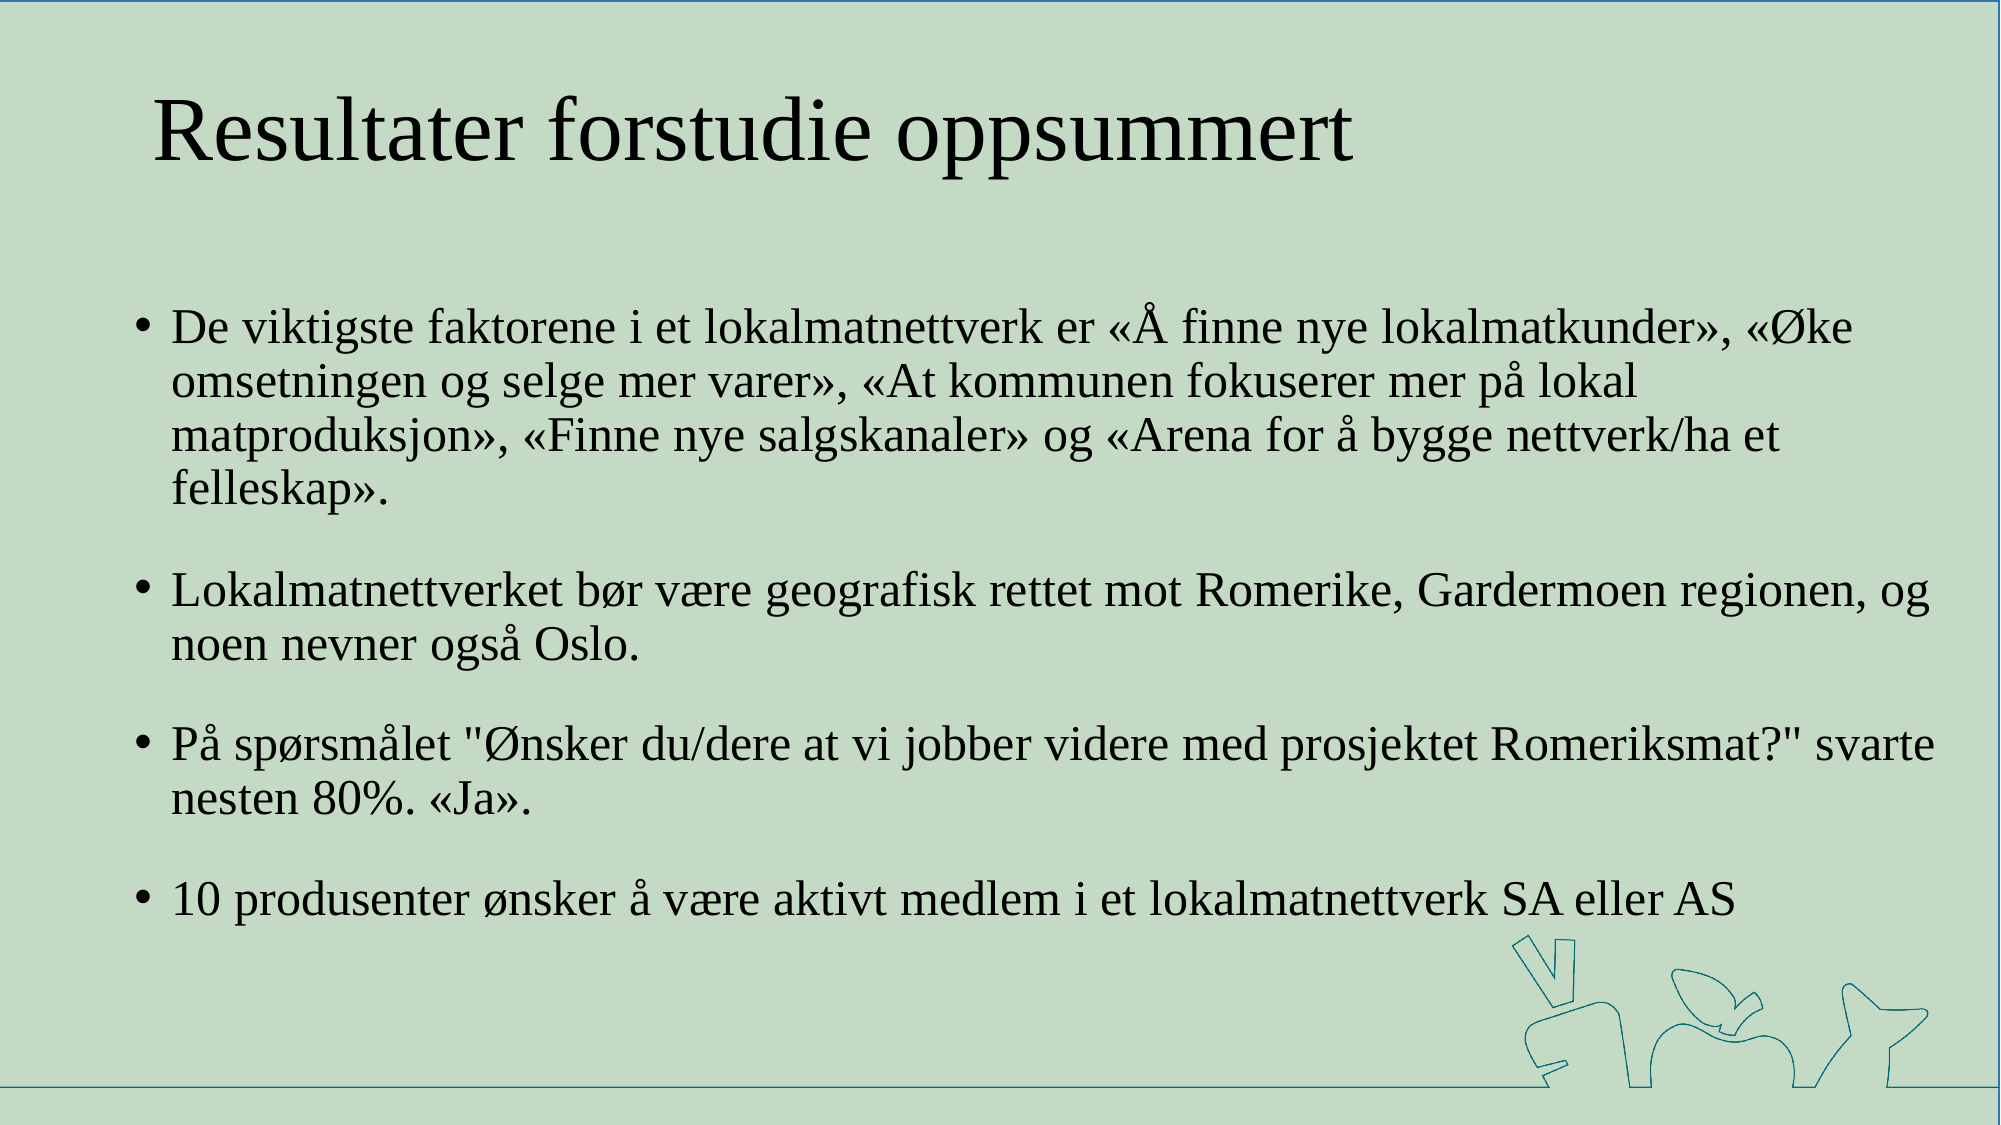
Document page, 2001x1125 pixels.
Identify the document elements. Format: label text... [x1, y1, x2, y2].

title Resultater forstudie oppsummert [137, 22, 1863, 240]
text_box [0, 0, 2000, 893]
picture [0, 893, 2000, 1125]
list De viktigste faktorene i et lokalmatnettverk er «Å finne nye lokalmatkunder», «Øke omsetningen og selge mer varer», «At kommunen fokuserer mer på lokal matproduksjon», «Finne nye salgskanaler» og «Arena for å bygge nettverk/ha et felleskap». Lokalmatnettverket bør være geografisk rettet mot Romerike, Gardermoen regionen, og noen nevner også Oslo. På spørsmålet "Ønsker du/dere at vi jobber videre med prosjektet Romeriksmat?" svarte nesten 80%. «Ja». 10 produsenter ønsker å være aktivt medlem i et lokalmatnettverk SA eller AS [119, 292, 1955, 893]
